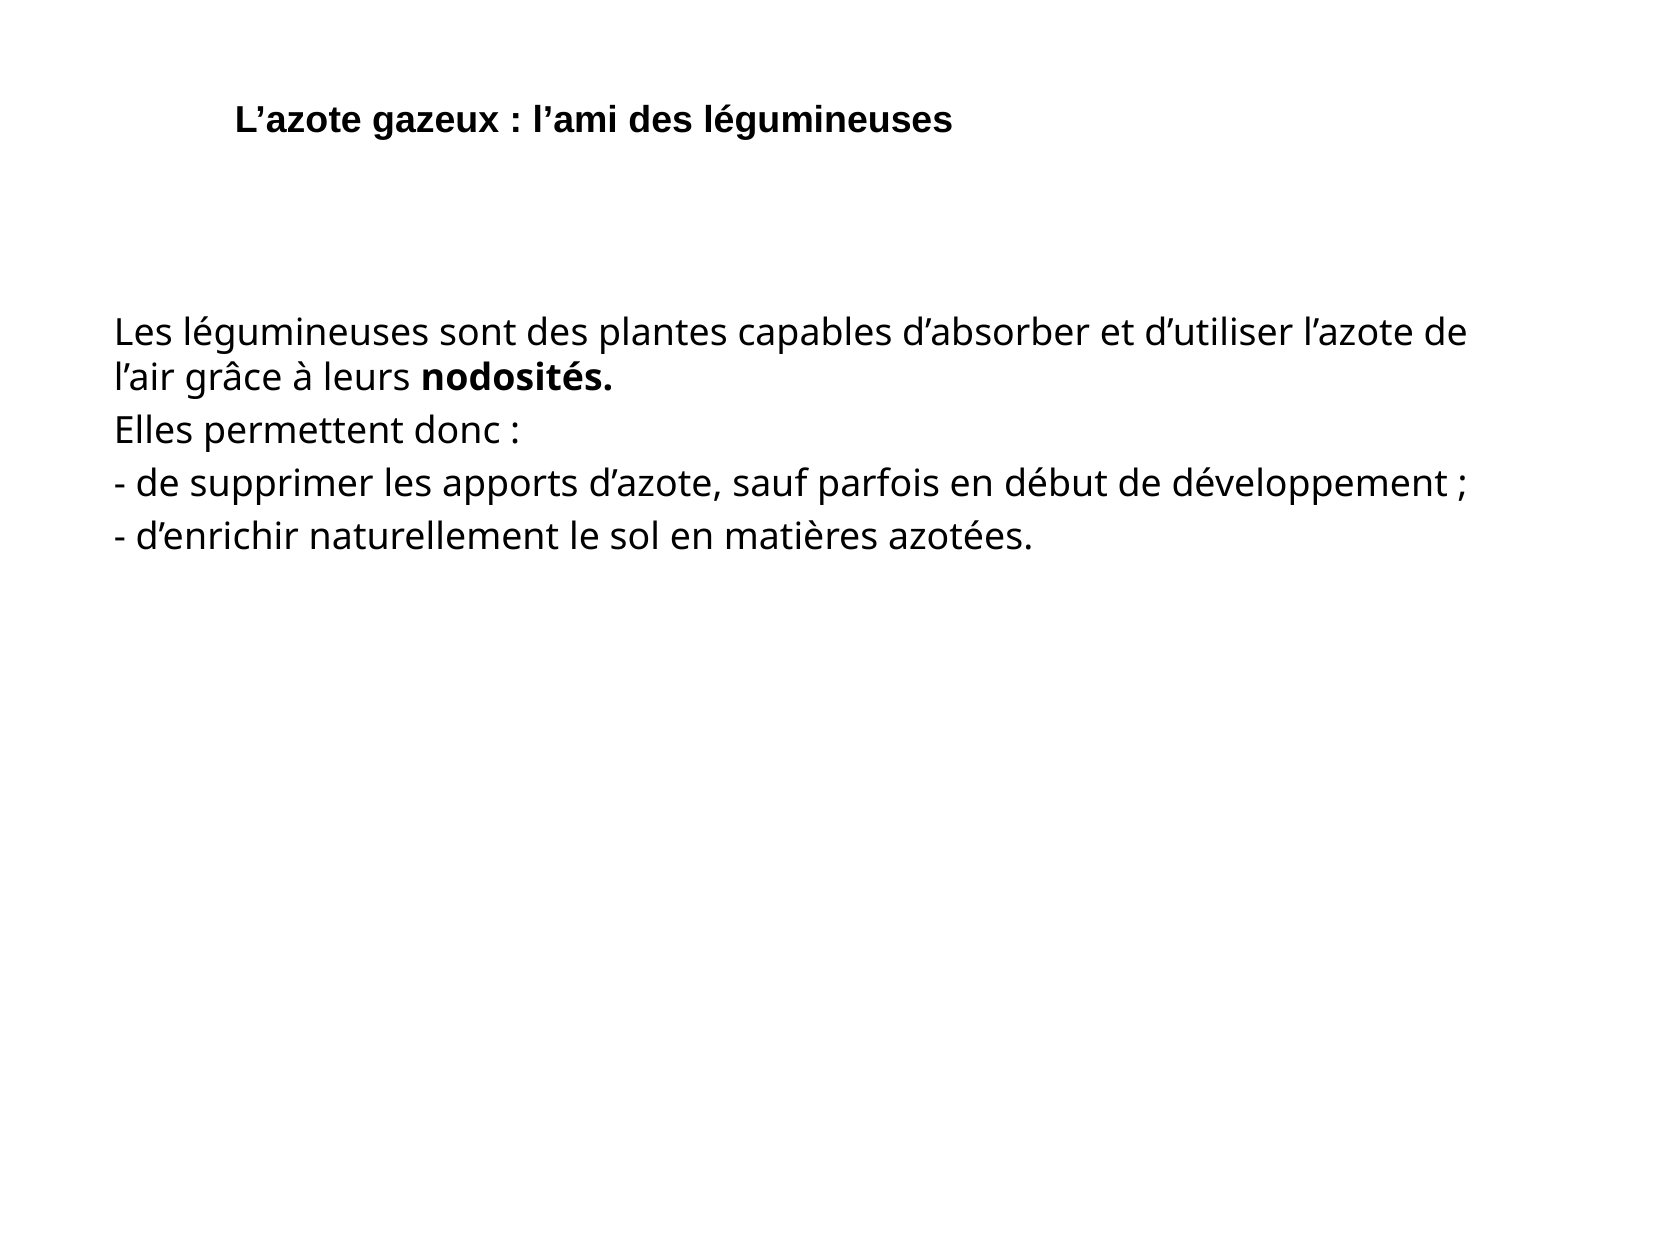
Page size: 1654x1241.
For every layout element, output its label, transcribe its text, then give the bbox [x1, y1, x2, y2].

text_box L’azote gazeux : l’ami des légumineuses [123, 86, 1515, 160]
text_box Les légumineuses sont des plantes capables d’absorber et d’utiliser l’azote de l’air grâce à leurs nodosités. Elles permettent donc : - de supprimer les apports d’azote, sauf parfois en début de développement ; d’enrichir naturellement le sol en matières azotées. [97, 299, 1522, 566]
